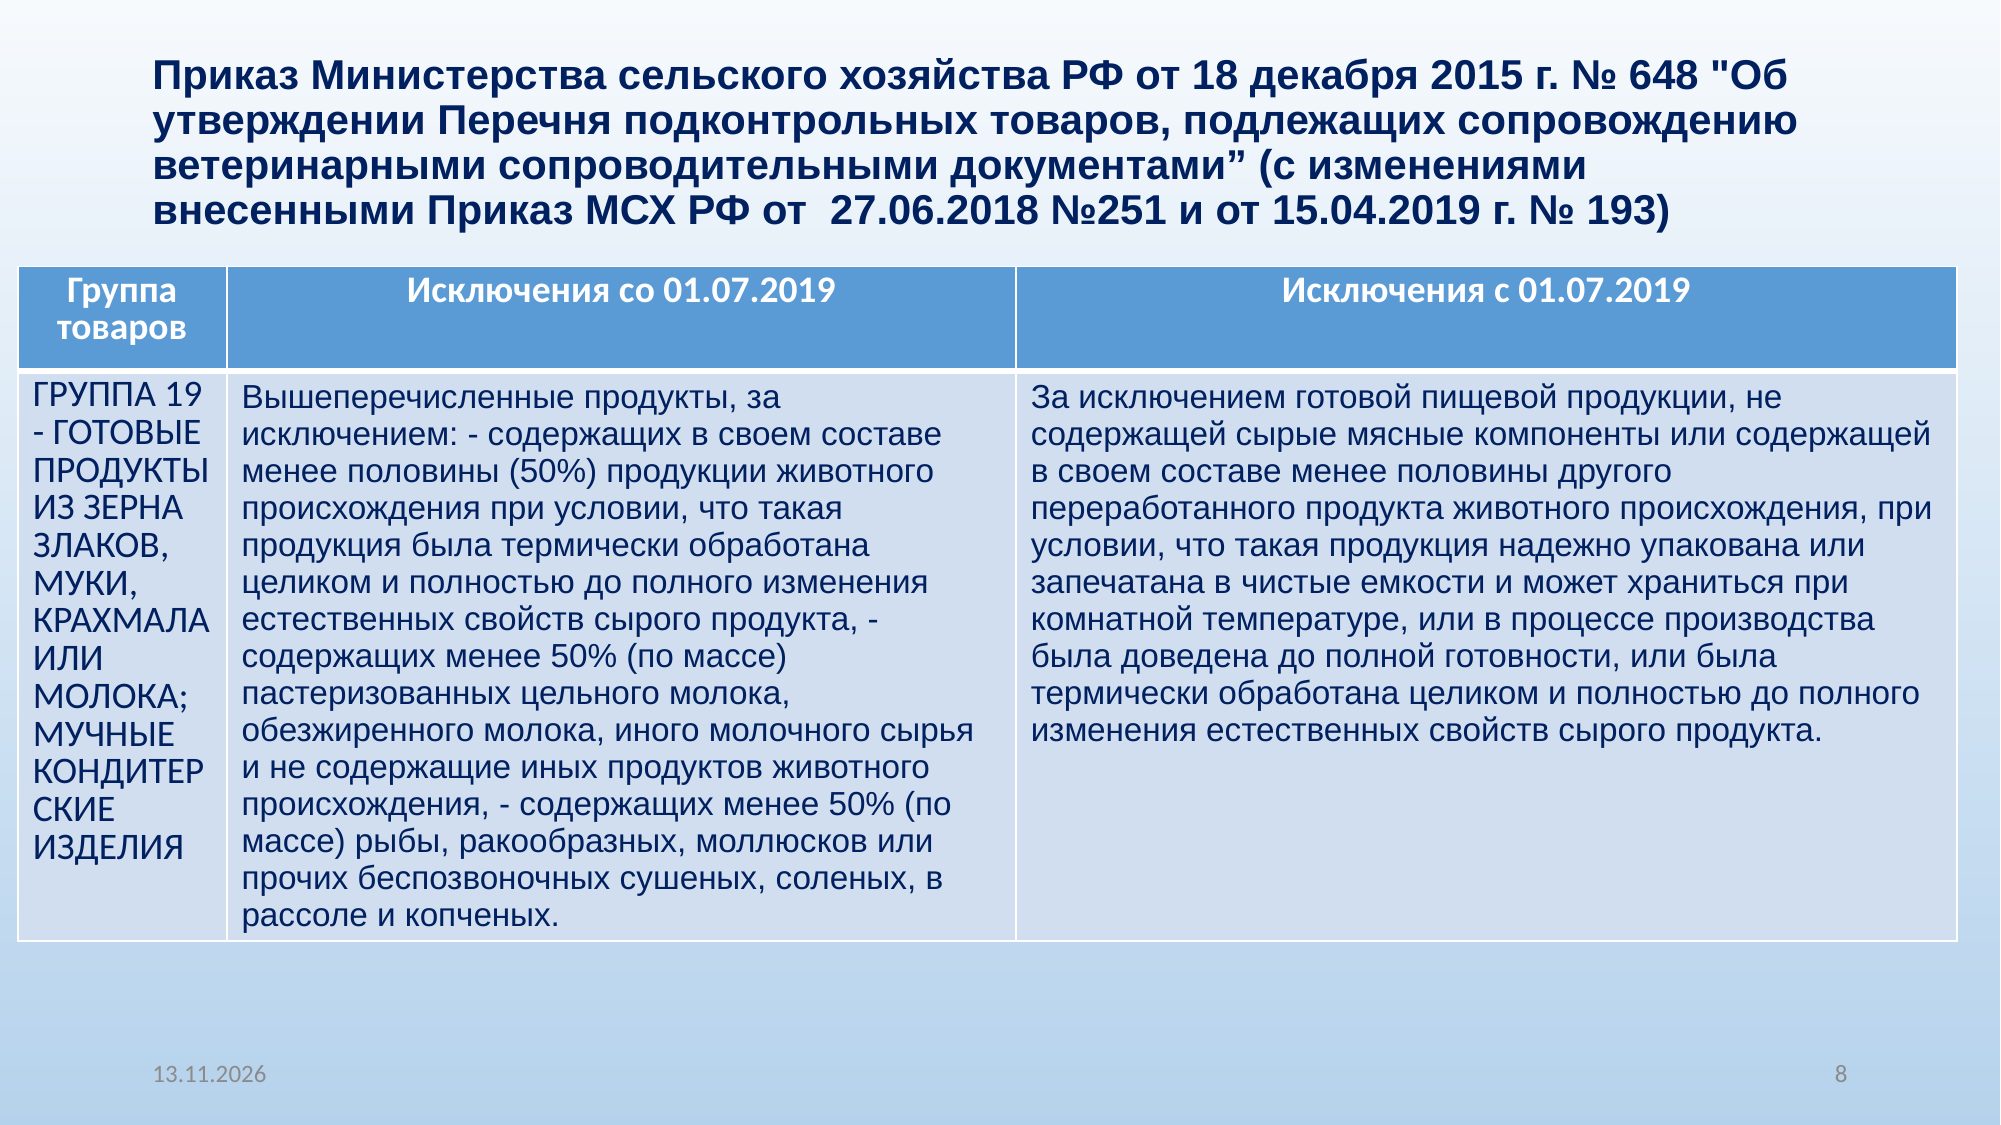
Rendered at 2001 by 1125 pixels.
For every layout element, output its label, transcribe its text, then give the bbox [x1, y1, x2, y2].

table_header Группа товаров [19, 267, 226, 368]
table_cell Вышеперечисленные продукты, за исключением: - содержащих в своем составе менее половины (50%) продукции животного происхождения при условии, что такая продукция была термически обработана целиком и полностью до полного изменения естественных свойств сырого продукта, - содержащих менее 50% (по массе) пастеризованных цельного молока, обезжиренного молока, иного молочного сырья и не содержащие иных продуктов животного происхождения, - содержащих менее 50% (по массе) рыбы, ракообразных, моллюсков или прочих беспозвоночных сушеных, соленых, в рассоле и копченых. [228, 374, 1015, 940]
table_header Исключения с 01.07.2019 [1017, 267, 1956, 368]
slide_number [137, 1042, 588, 1103]
table_header Исключения со 01.07.2019 [228, 267, 1015, 368]
table_cell За исключением готовой пищевой продукции, не содержащей сырые мясные компоненты или содержащей в своем составе менее половины другого переработанного продукта животного происхождения, при условии, что такая продукция надежно упакована или запечатана в чистые емкости и может храниться при комнатной температуре, или в процессе производства была доведена до полной готовности, или была термически обработана целиком и полностью до полного изменения естественных свойств сырого продукта. [1017, 374, 1956, 940]
slide_number 8 [1412, 1042, 1863, 1103]
table_cell ГРУППА 19 - ГОТОВЫЕ ПРОДУКТЫ ИЗ ЗЕРНА ЗЛАКОВ, МУКИ, КРАХМАЛА ИЛИ МОЛОКА; МУЧНЫЕ КОНДИТЕРСКИЕ ИЗДЕЛИЯ [19, 374, 226, 940]
title Приказ Министерства сельского хозяйства РФ от 18 декабря 2015 г. № 648 "Об утверждении Перечня подконтрольных товаров, подлежащих сопровождению ветеринарными сопроводительными документами” (с изменениями внесенными Приказ МСХ РФ от 27.06.2018 №251 и от 15.04.2019 г. № 193) [137, 59, 1863, 266]
